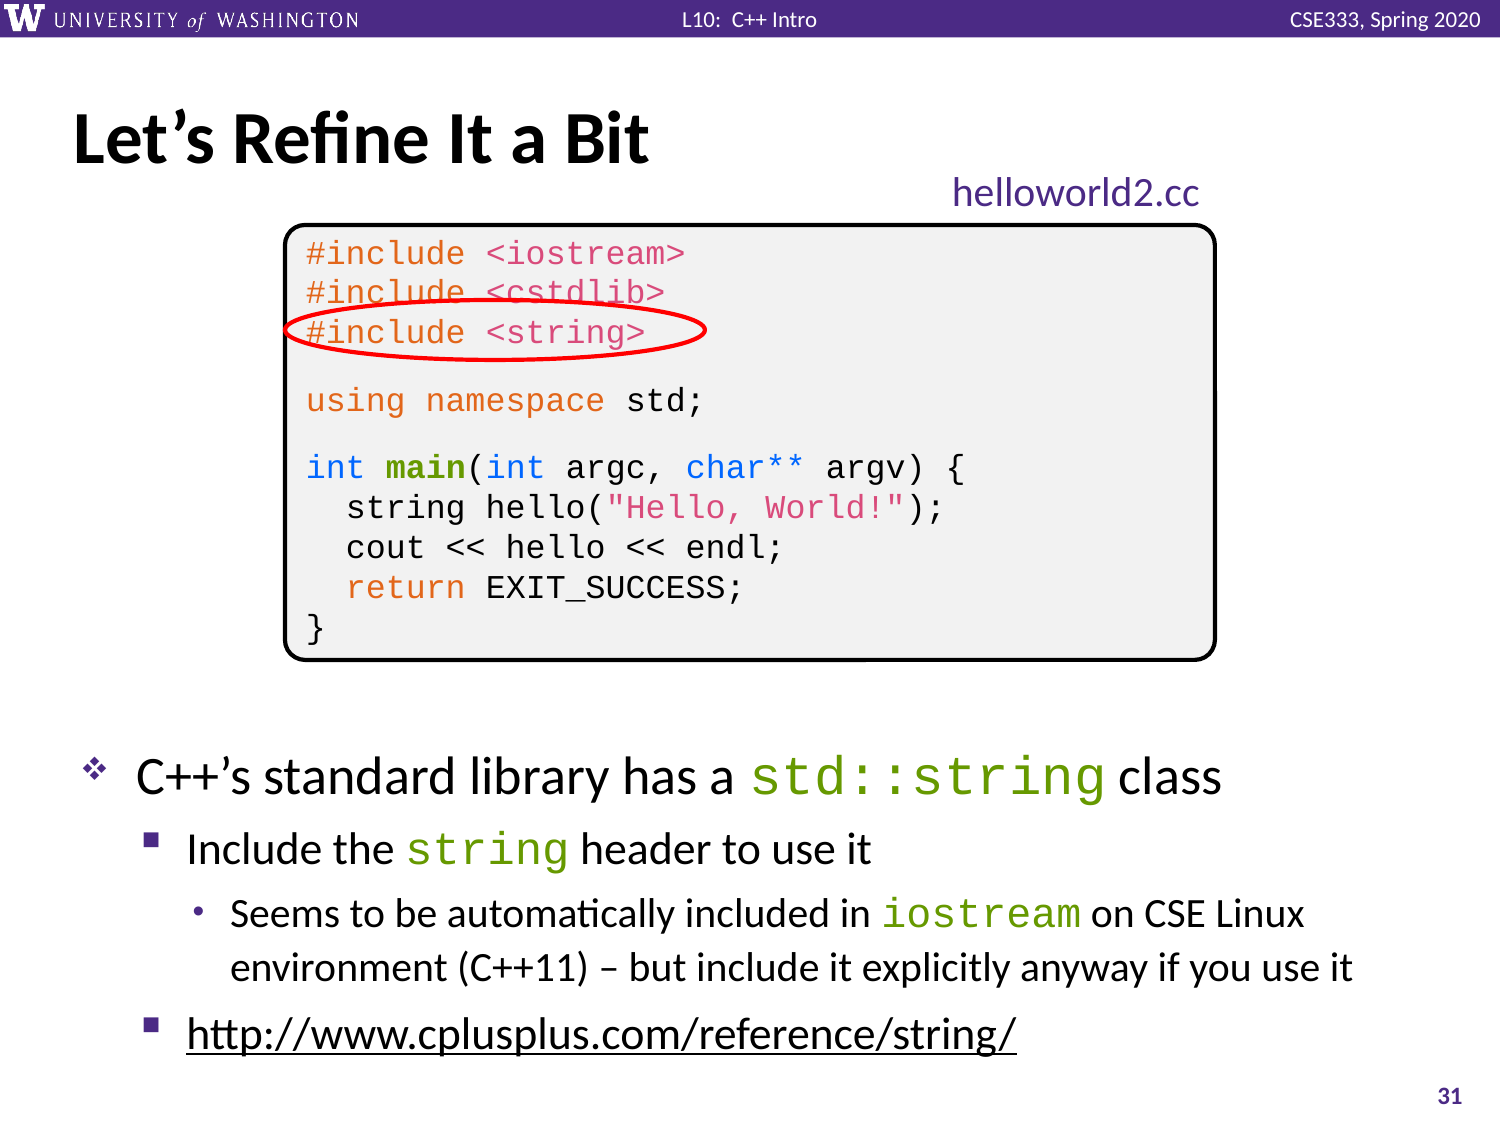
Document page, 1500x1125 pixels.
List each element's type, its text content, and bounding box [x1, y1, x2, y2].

title Let’s Refine It a Bit [58, 71, 1438, 197]
list C++’s standard library has a std::string class Include the string header to use it Seems to be automatically included in iostream on CSE Linux environment (C++11) – but include it explicitly anyway if you use it http://www.cplusplus.com/reference/string/ [64, 223, 1438, 1040]
picture [4, 4, 358, 32]
text_box helloworld2.cc [914, 157, 1215, 223]
text_box #include <iostream> #include <cstdlib> #include <string> using namespace std; int main(int argc, char** argv) { string hello("Hello, World!"); cout << hello << endl; return EXIT_SUCCESS; } [284, 224, 1215, 660]
slide_number 31 [1400, 1065, 1500, 1125]
text_box [284, 299, 705, 360]
